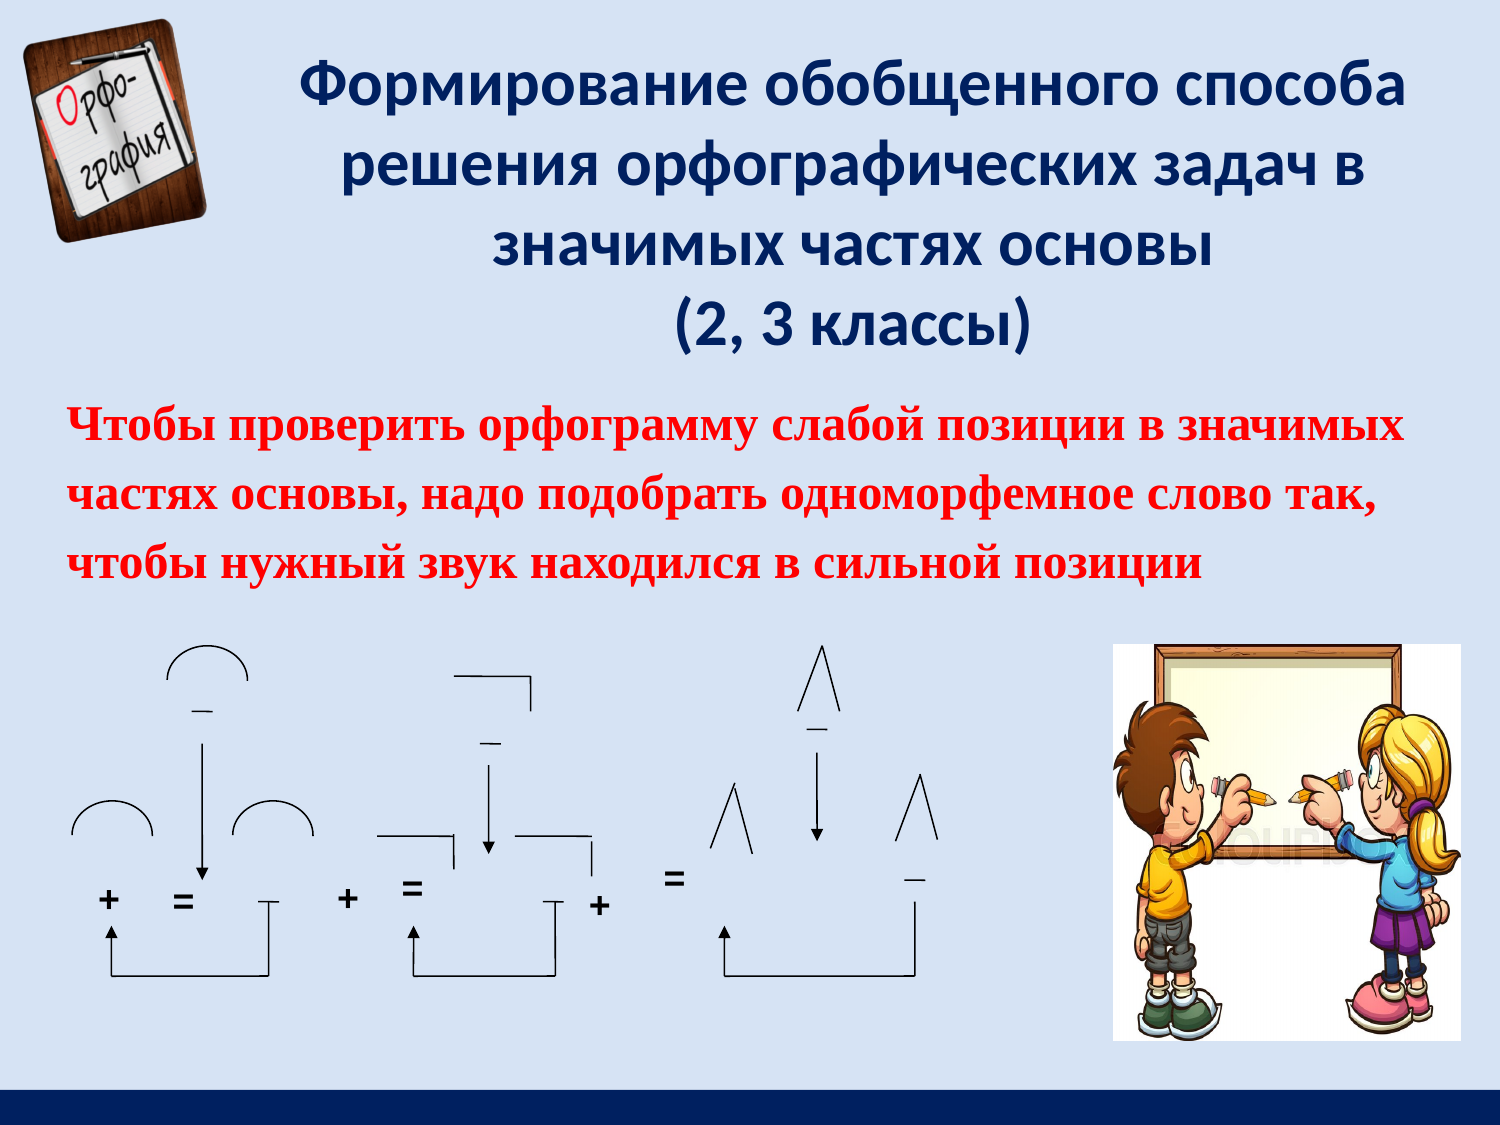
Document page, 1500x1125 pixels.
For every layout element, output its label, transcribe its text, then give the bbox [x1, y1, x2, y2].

text_box Чтобы проверить орфограмму слабой позиции в значимых частях основы, надо подобрать одноморфемное слово так, чтобы нужный звук находился в сильной позиции [51, 374, 1482, 597]
title Формирование обобщенного способа решения орфографических задач в значимых частях основы (2, 3 классы) [212, 34, 1496, 363]
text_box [71, 645, 938, 977]
picture [21, 17, 208, 244]
text_box [0, 1088, 1500, 1125]
picture [1113, 644, 1461, 1041]
